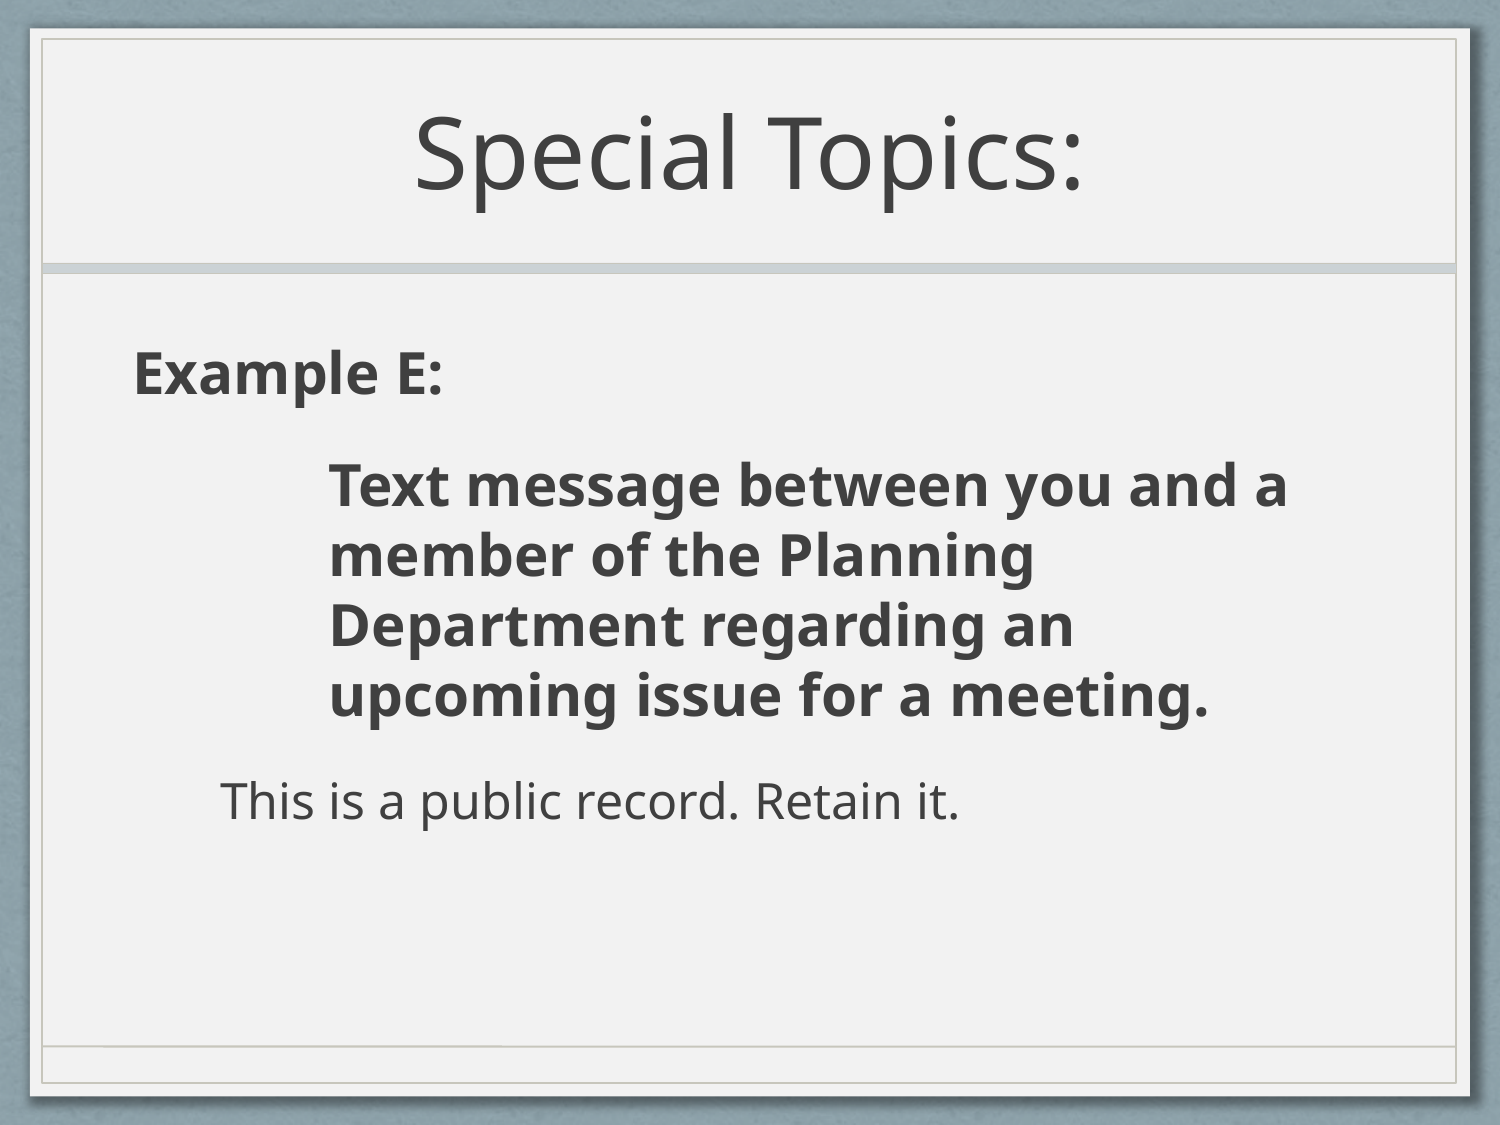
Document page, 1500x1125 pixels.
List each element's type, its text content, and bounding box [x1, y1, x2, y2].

list Example E: Text message between you and a member of the Planning Department regarding an upcoming issue for a meeting. This is a public record. Retain it. [117, 328, 1386, 1012]
title Special Topics: [147, 40, 1353, 260]
